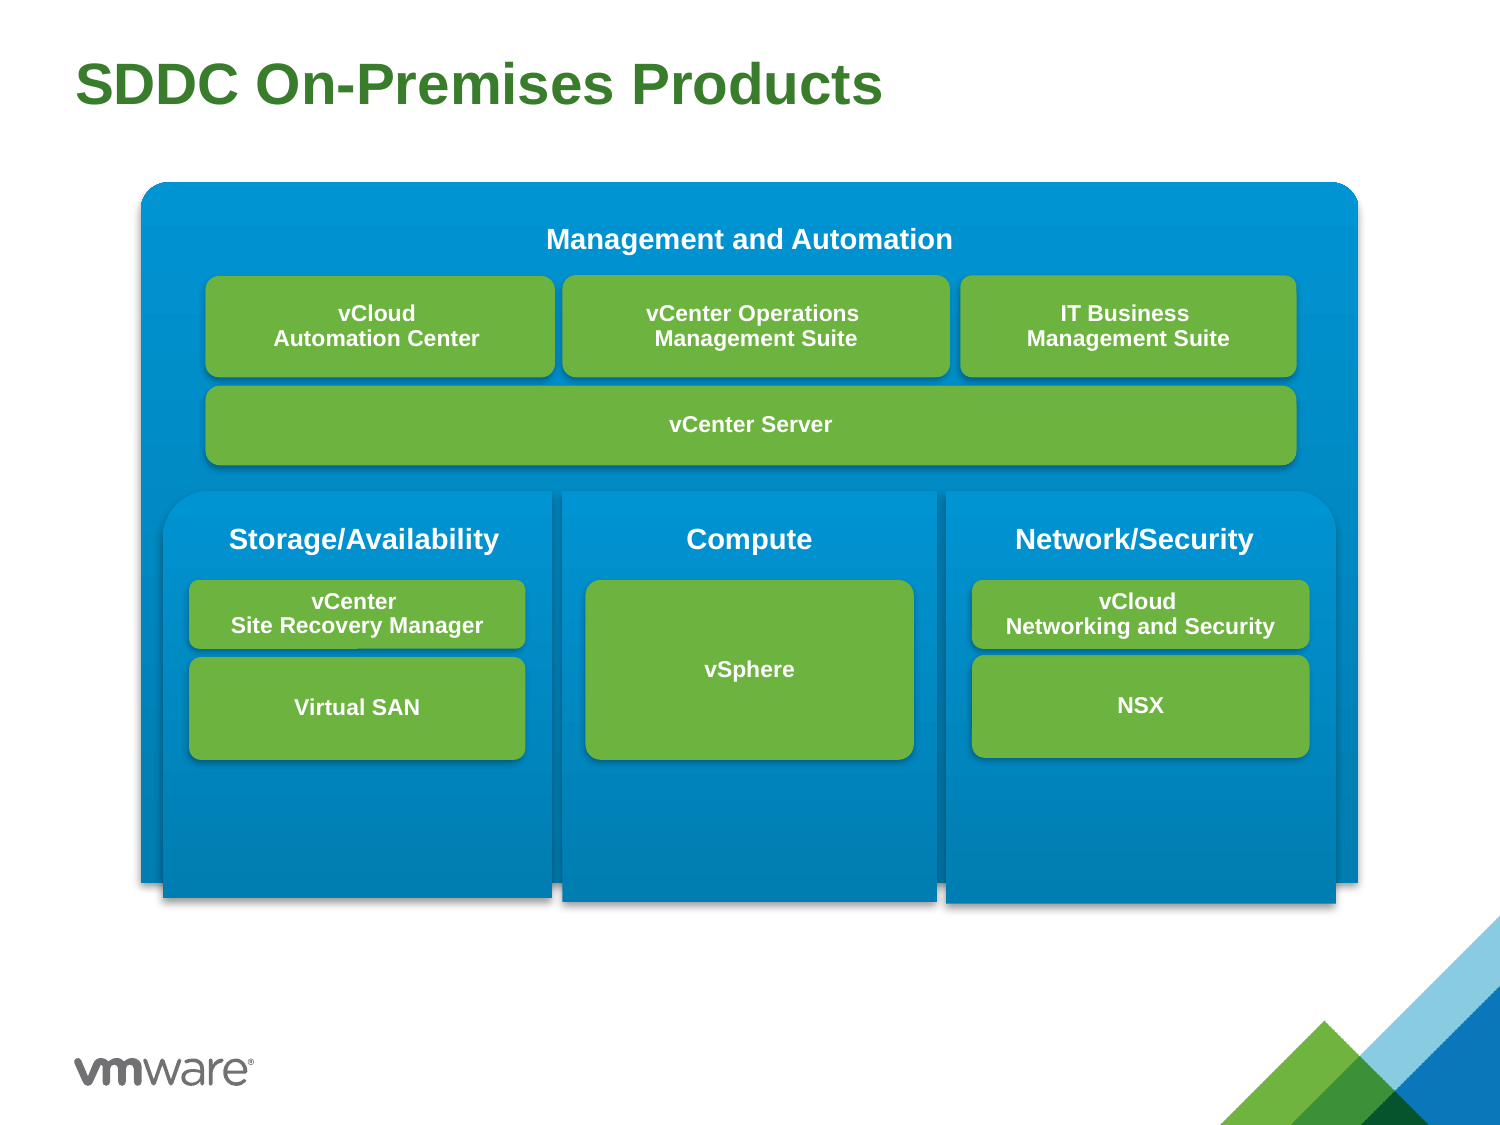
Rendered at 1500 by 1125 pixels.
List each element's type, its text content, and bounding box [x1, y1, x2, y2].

text_box Management and Automation [140, 188, 1359, 884]
text_box vSphere [585, 579, 914, 760]
text_box Compute [562, 490, 938, 902]
picture [1209, 912, 1500, 1125]
text_box Network/Security [945, 490, 1336, 904]
text_box vCenter Site Recovery Manager [189, 579, 526, 649]
text_box Storage/Availability [162, 490, 552, 898]
text_box vCenter Server [205, 385, 1297, 466]
text_box vCloud Networking and Security [971, 579, 1310, 649]
text_box NSX [971, 656, 1310, 758]
title SDDC On-Premises Products [75, 54, 1425, 188]
text_box Virtual SAN [189, 657, 526, 760]
text_box vCloud Automation Center [205, 275, 555, 378]
text_box IT Business Management Suite [960, 275, 1297, 378]
text_box vCenter Operations Management Suite [562, 275, 950, 378]
